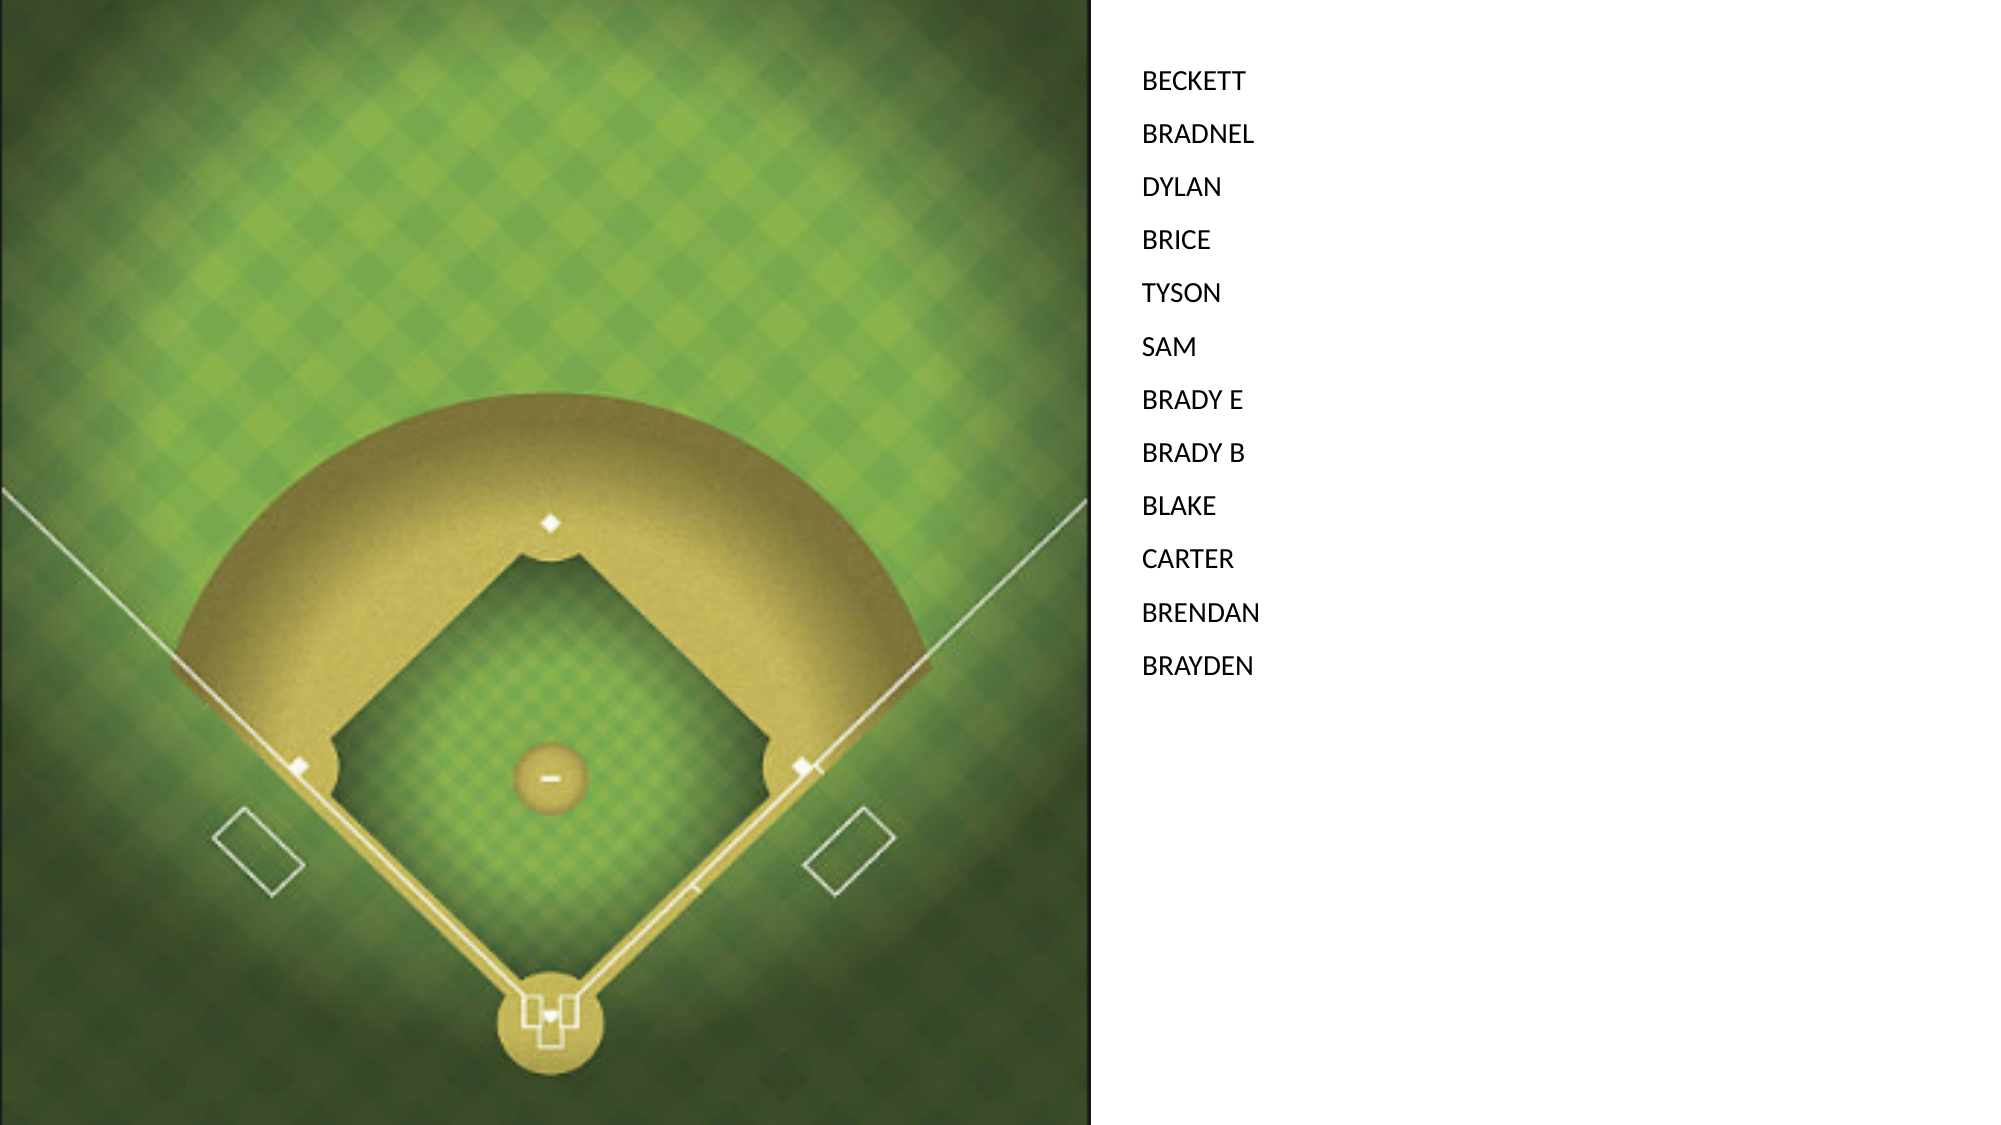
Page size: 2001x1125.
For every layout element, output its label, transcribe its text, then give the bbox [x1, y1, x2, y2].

text_box BRENDAN [1127, 585, 1285, 636]
text_box BRAYDEN [1127, 638, 1273, 689]
text_box BRADY E [1127, 372, 1263, 423]
text_box BRADNEL [1127, 106, 1273, 157]
text_box BRADY B [1127, 425, 1263, 476]
text_box SAM [1127, 319, 1218, 370]
picture [0, 0, 1091, 1125]
text_box BLAKE [1127, 479, 1238, 529]
text_box CARTER [1127, 532, 1263, 582]
text_box TYSON [1127, 266, 1249, 316]
text_box DYLAN [1127, 159, 1238, 210]
text_box BRICE [1127, 213, 1238, 263]
text_box BECKETT [1127, 53, 1263, 104]
